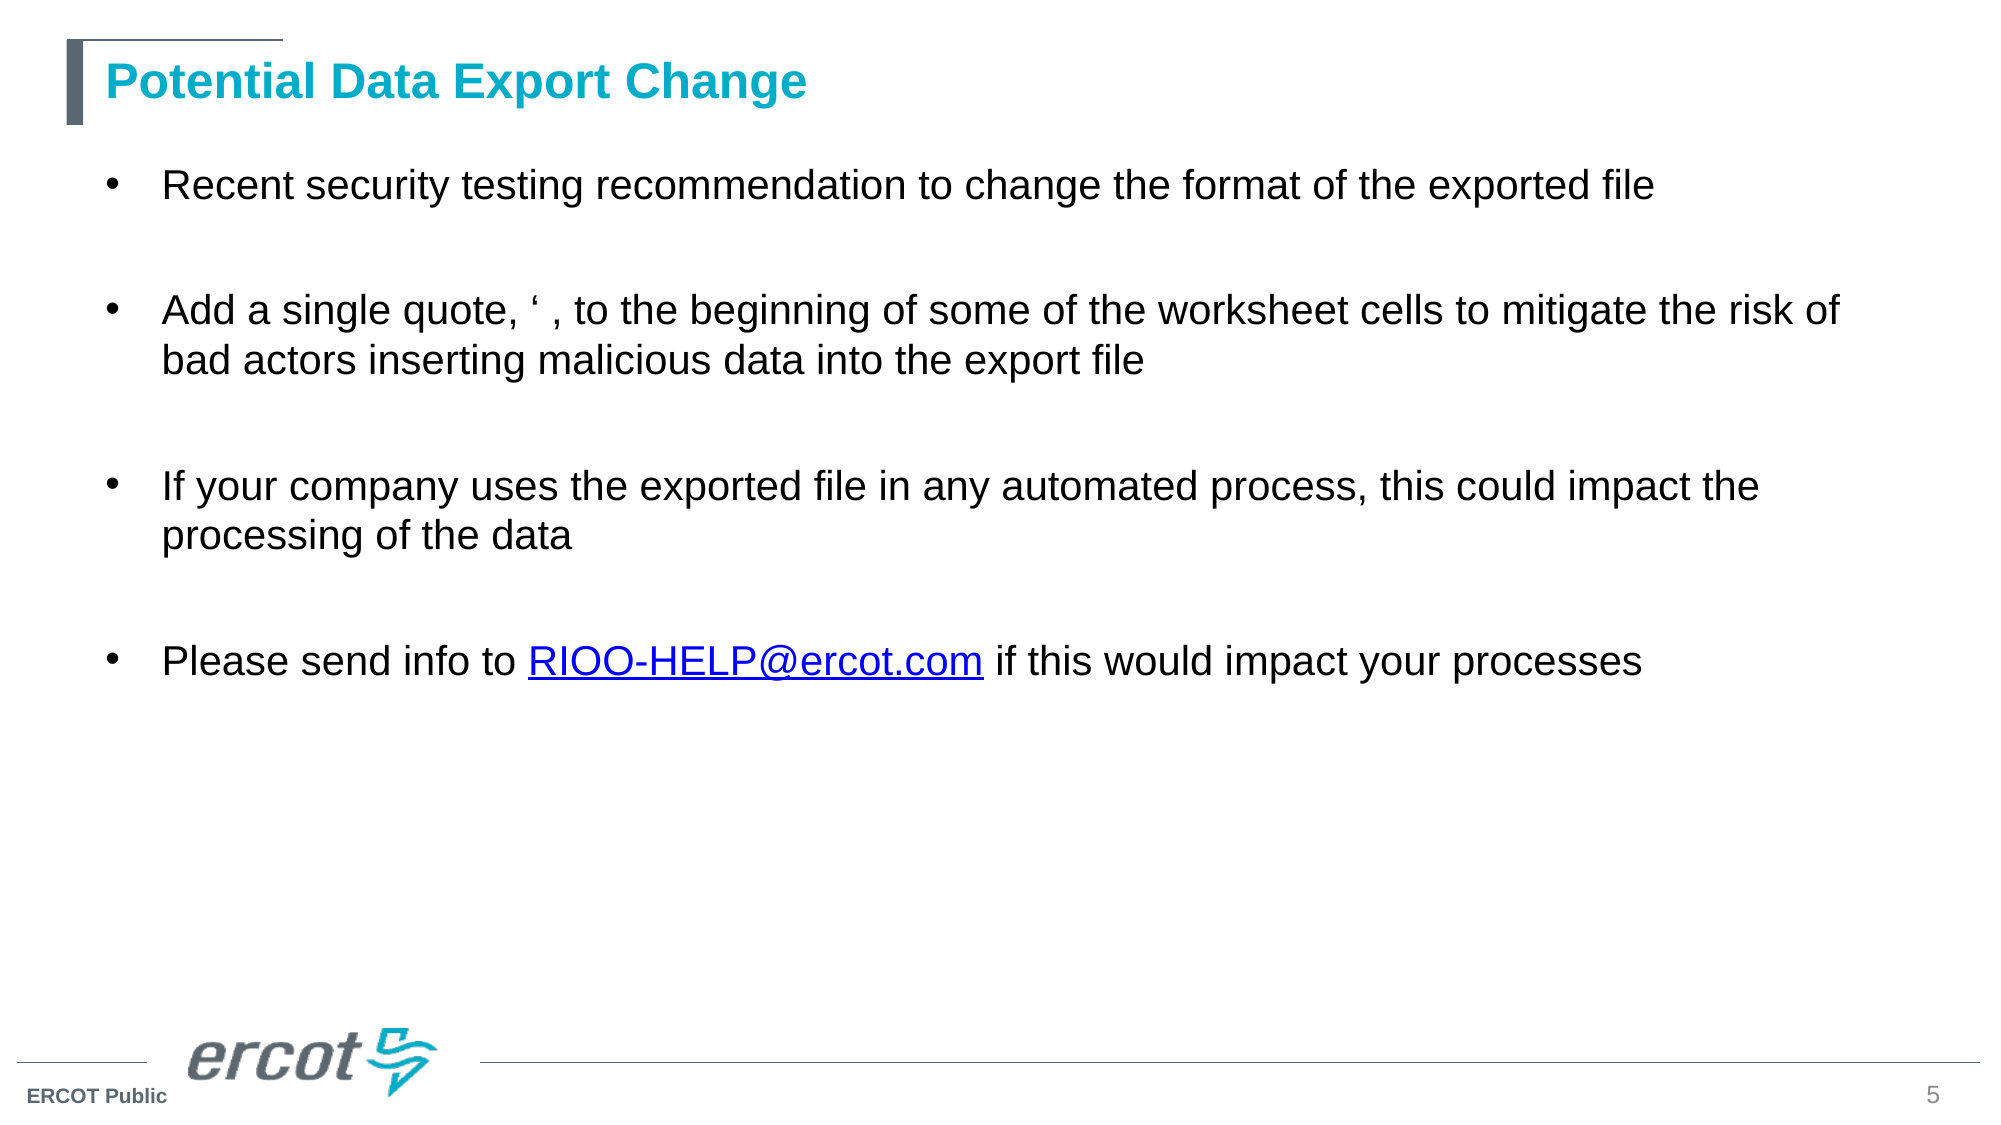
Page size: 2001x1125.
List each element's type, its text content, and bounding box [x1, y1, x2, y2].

slide_number 5 [1883, 1076, 1984, 1112]
list Recent security testing recommendation to change the format of the exported file Add a single quote, ‘ , to the beginning of some of the worksheet cells to mitigate the risk of bad actors inserting malicious data into the export file If your company uses the exported file in any automated process, this could impact the processing of the data Please send info to RIOO-HELP@ercot.com if this would impact your processes [90, 150, 1884, 1025]
title Potential Data Export Change [90, 41, 1479, 127]
picture [183, 1025, 442, 1100]
